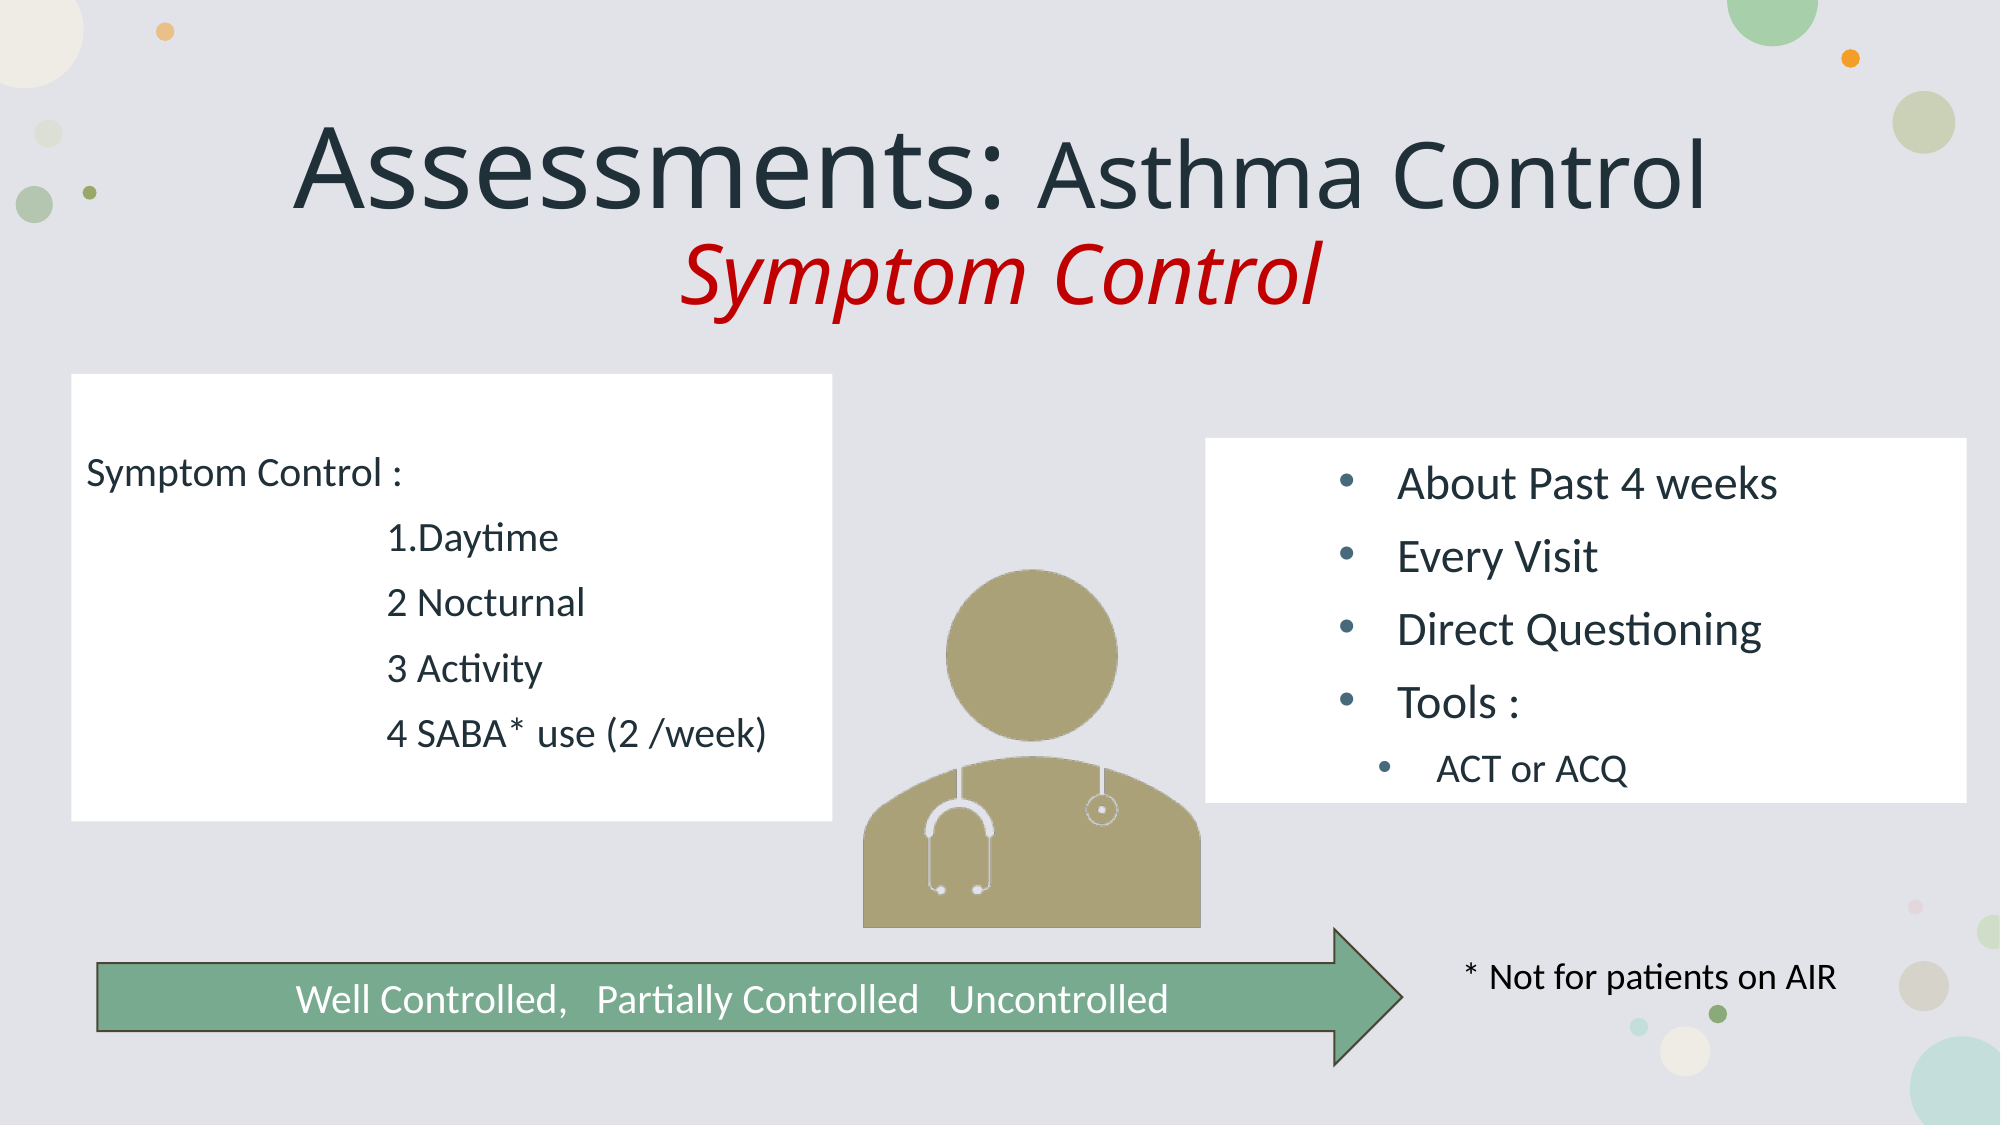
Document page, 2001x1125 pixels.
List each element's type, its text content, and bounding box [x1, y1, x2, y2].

list About Past 4 weeks Every Visit Direct Questioning Tools : ACT or ACQ [1205, 437, 1967, 803]
text_box * Not for patients on AIR [1447, 944, 1853, 1005]
title Assessments: Asthma Control Symptom Control [127, 59, 1877, 374]
picture [783, 500, 1281, 998]
text_box Well Controlled, Partially Controlled Uncontrolled [96, 926, 1404, 1068]
list Symptom Control : 1.Daytime 2 Nocturnal 3 Activity 4 SABA* use (2 /week) [71, 373, 833, 822]
